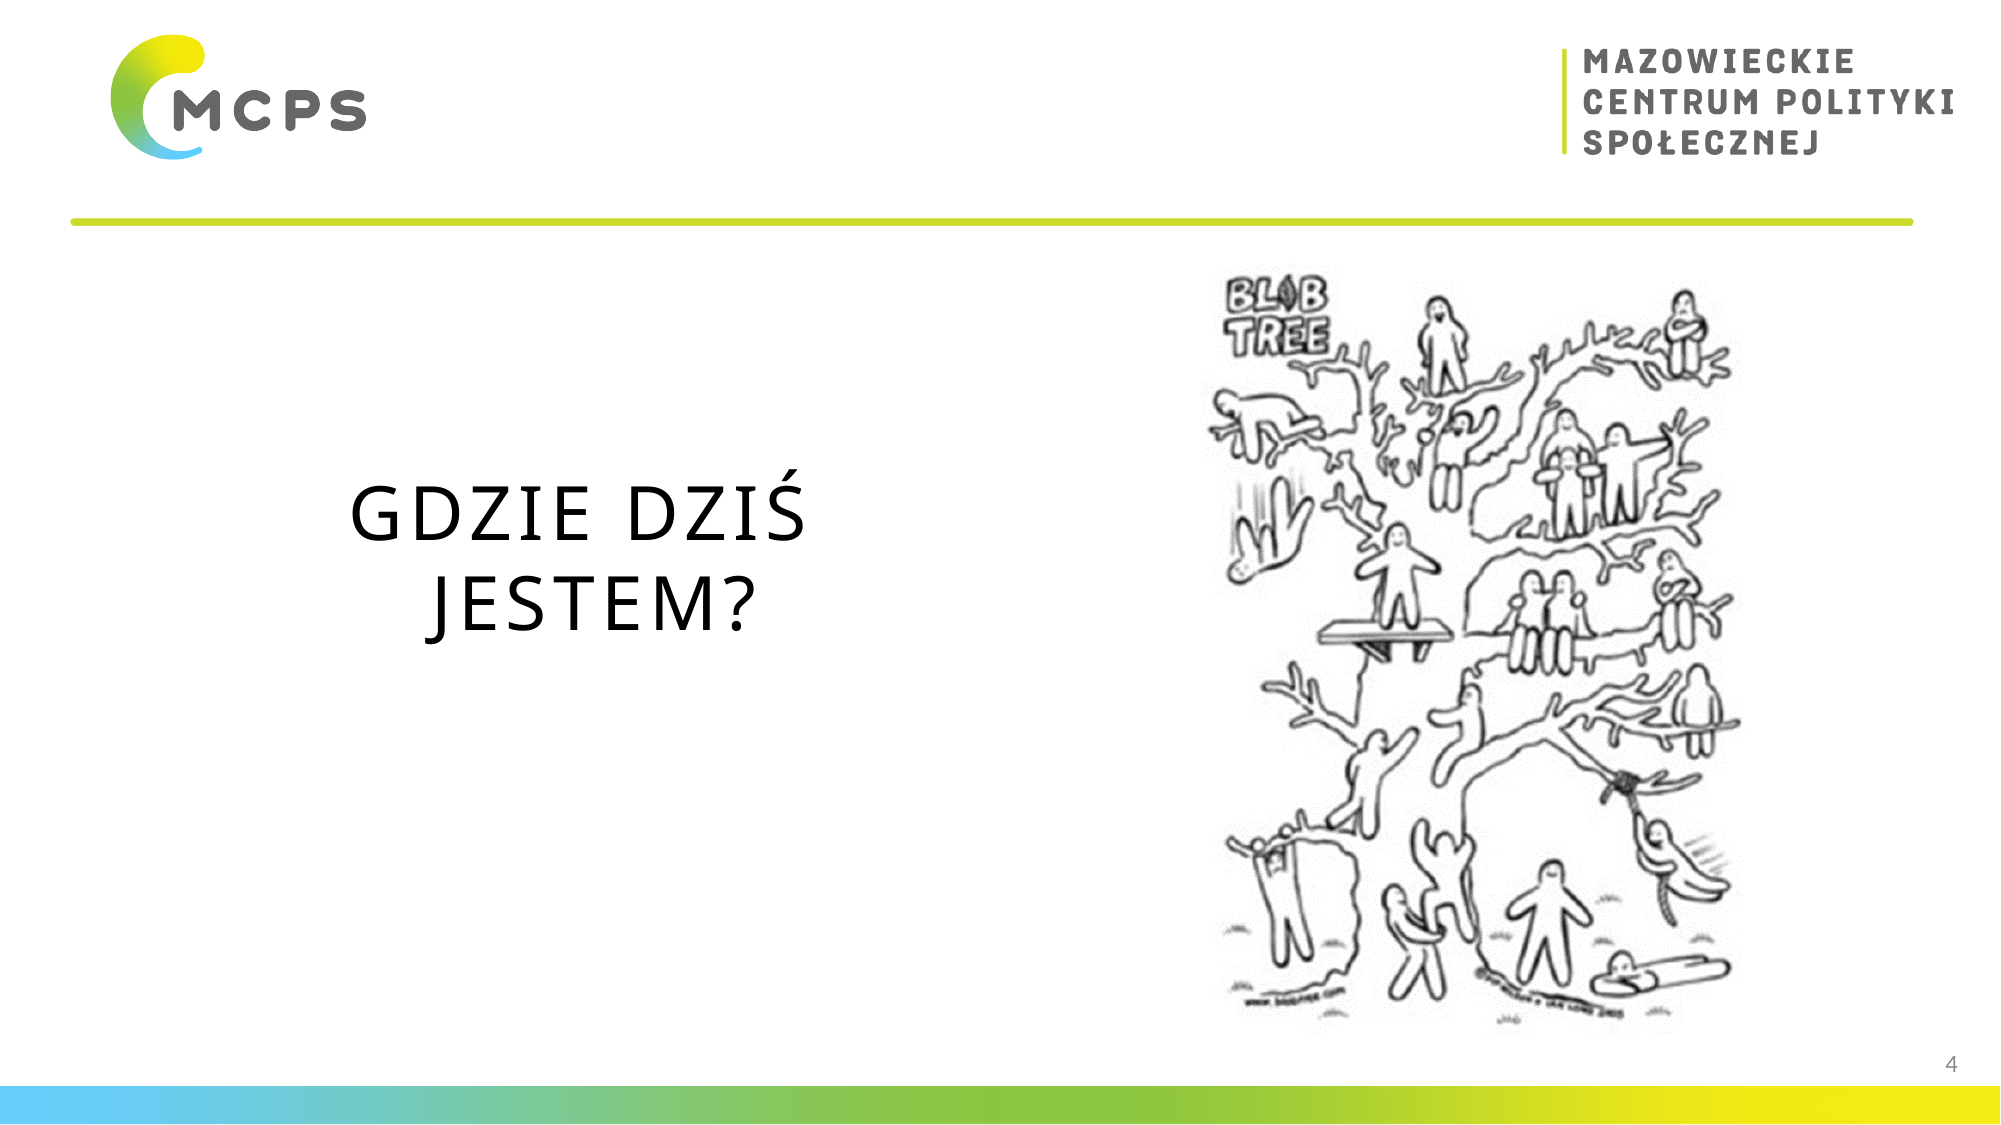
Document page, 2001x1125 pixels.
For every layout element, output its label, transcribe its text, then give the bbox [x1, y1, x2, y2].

picture [0, 1086, 2000, 1125]
text_box Gdzie Dziś Jestem? [334, 457, 829, 653]
picture [1522, 7, 2000, 187]
slide_number 4 [1853, 1019, 1974, 1086]
picture [0, 0, 1931, 248]
picture [1197, 262, 1747, 1036]
